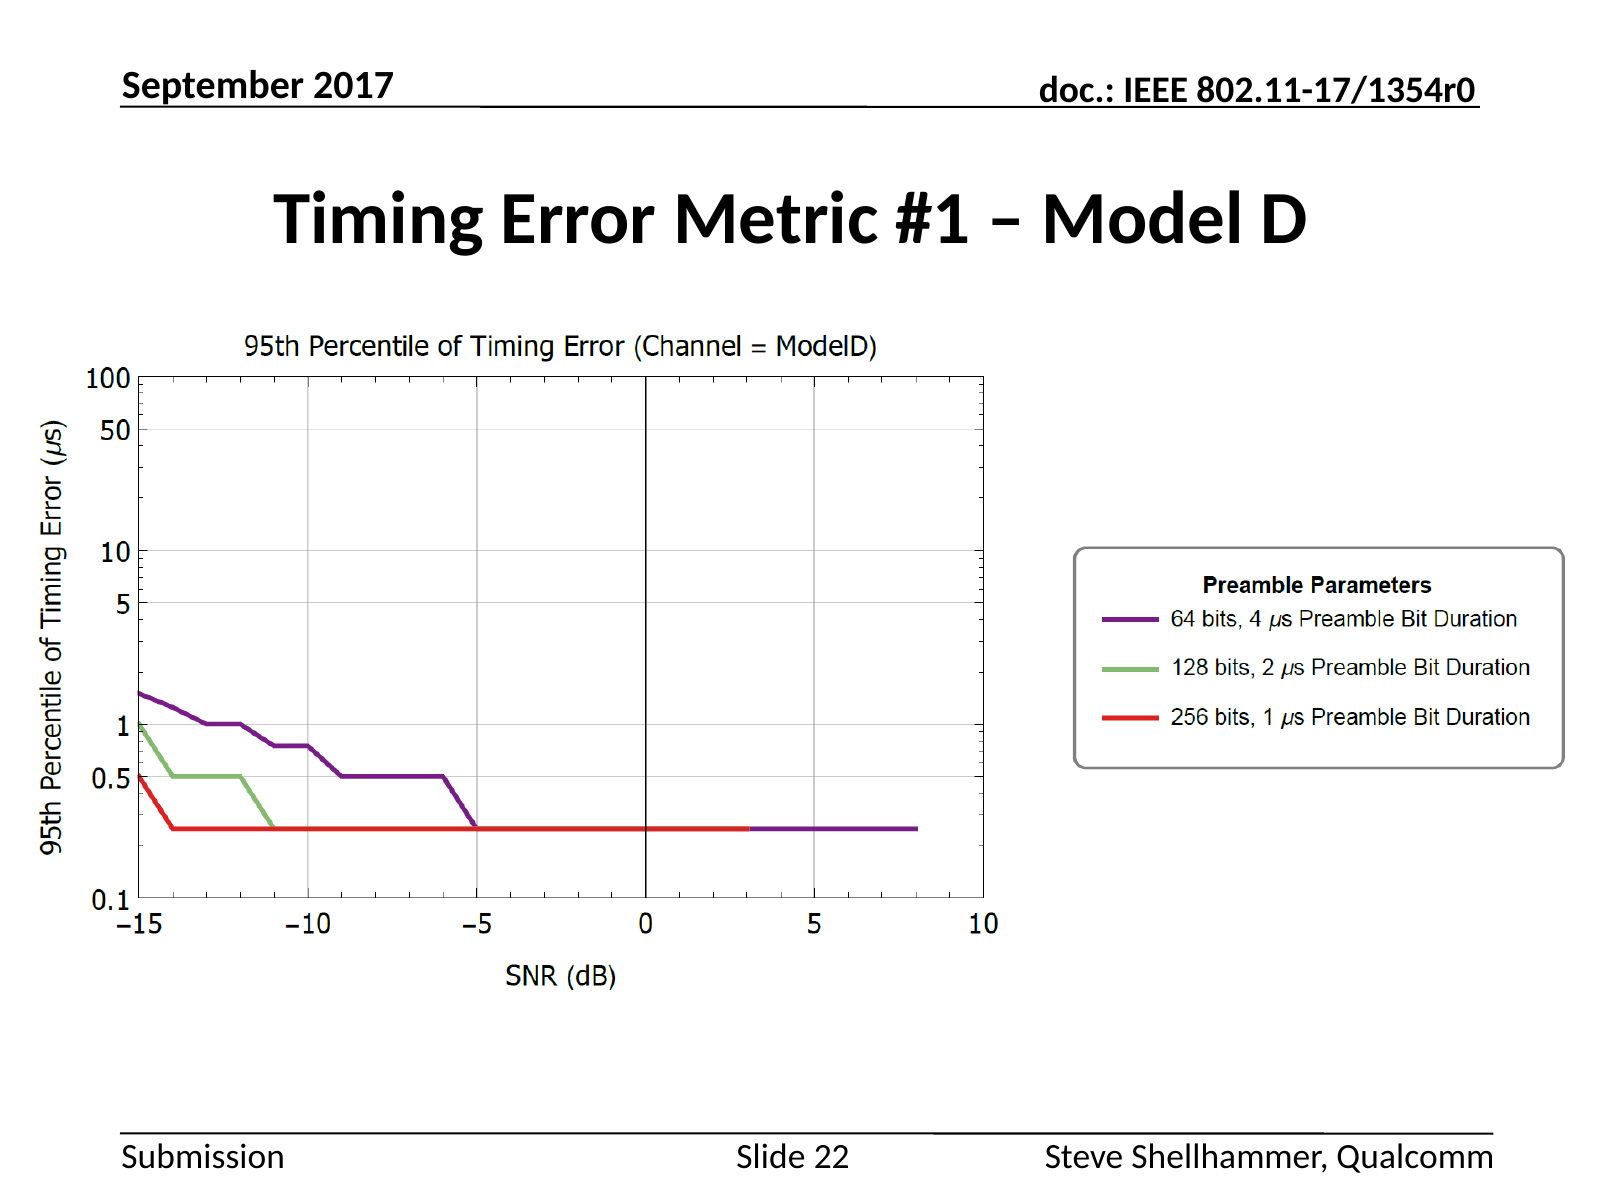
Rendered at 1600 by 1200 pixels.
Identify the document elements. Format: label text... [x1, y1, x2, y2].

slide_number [121, 58, 451, 107]
footer Steve Shellhammer, Qualcomm [937, 1132, 1495, 1174]
title Timing Error Metric #1 – Model D [119, 119, 1480, 307]
slide_number Slide 22 [733, 1132, 854, 1197]
picture [28, 319, 1572, 991]
